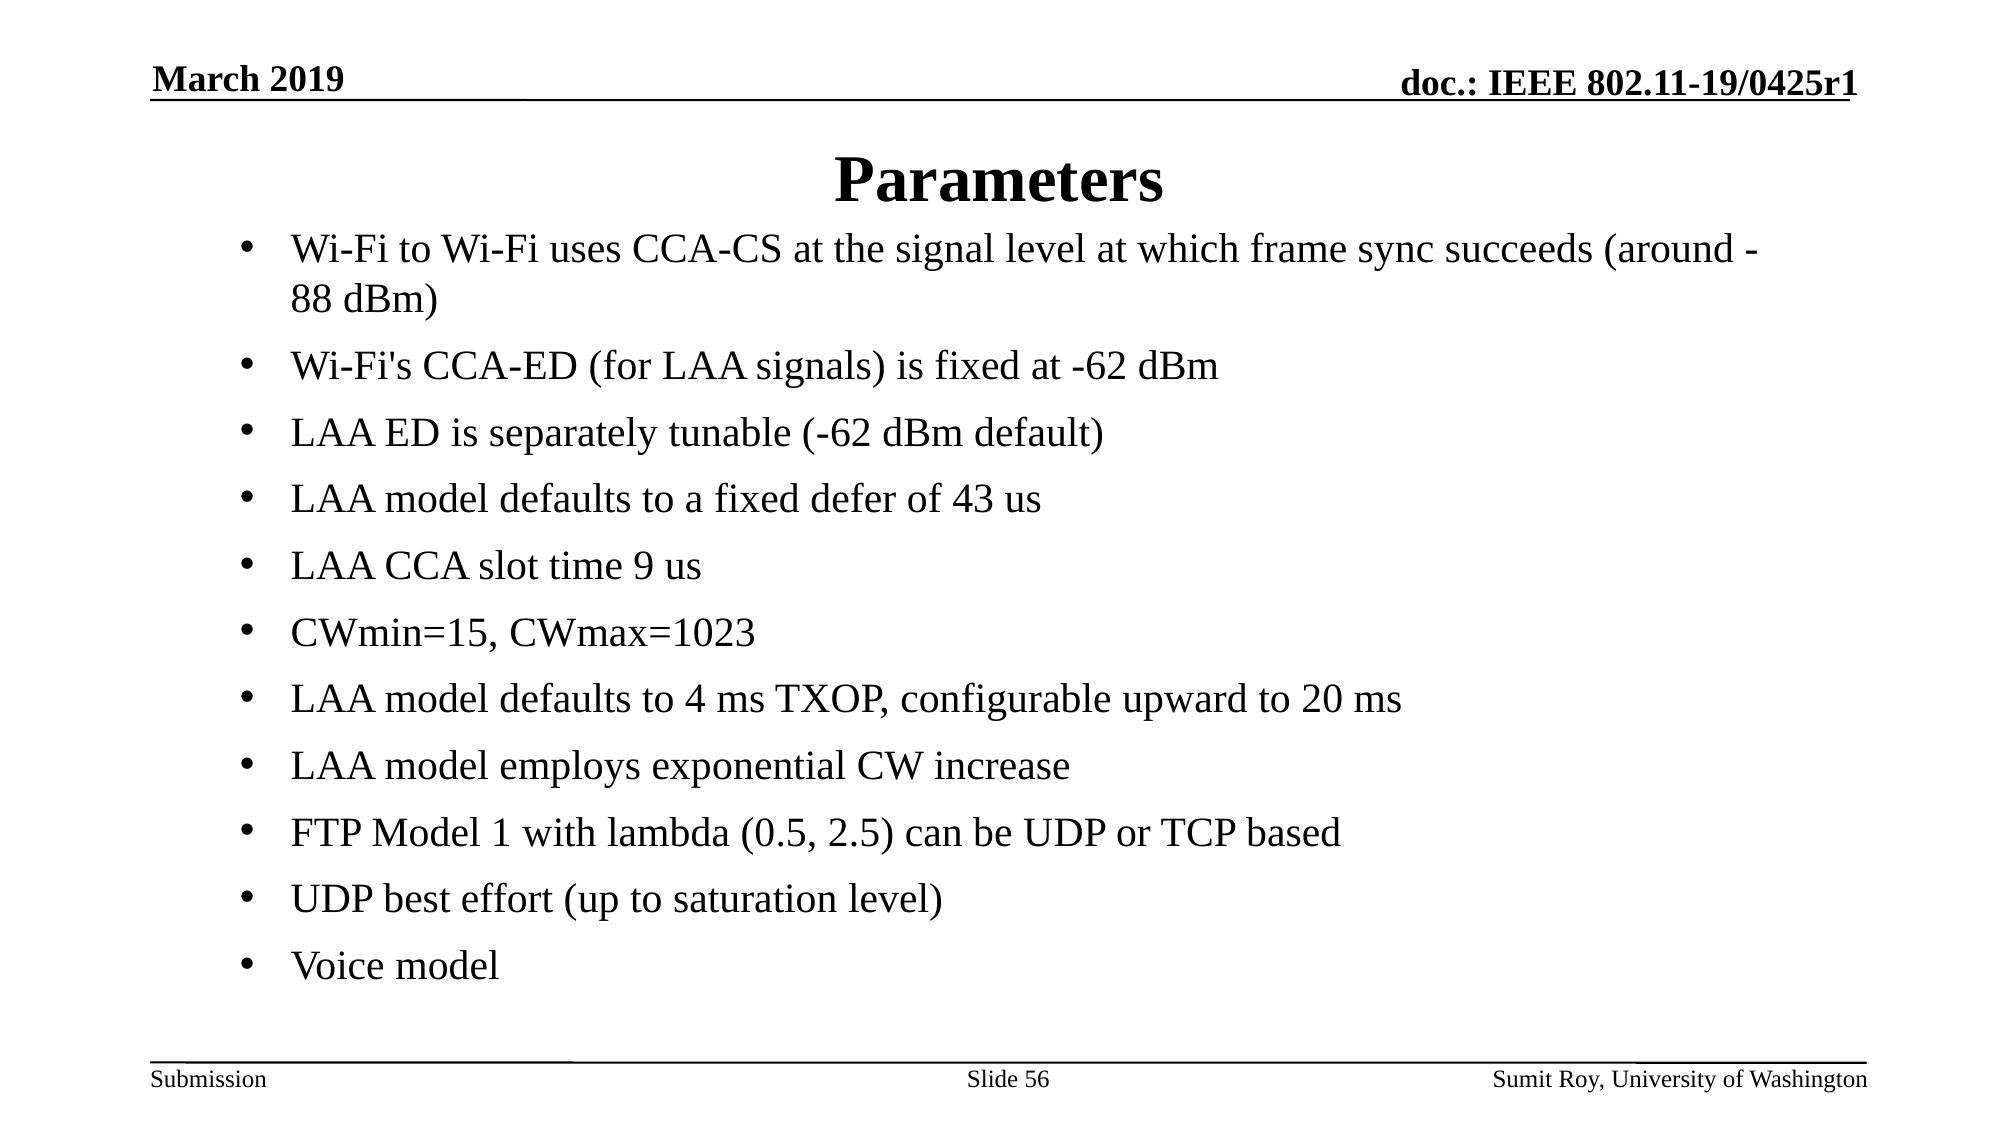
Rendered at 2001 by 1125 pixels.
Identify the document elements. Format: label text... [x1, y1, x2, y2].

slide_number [152, 54, 563, 100]
title Parameters [149, 87, 1850, 263]
footer Sumit Roy, University of Washington [1171, 1061, 1869, 1093]
text_box Wi-Fi to Wi-Fi uses CCA-CS at the signal level at which frame sync succeeds (around -88 dBm) Wi-Fi's CCA-ED (for LAA signals) is fixed at -62 dBm LAA ED is separately tunable (-62 dBm default) LAA model defaults to a fixed defer of 43 us LAA CCA slot time 9 us CWmin=15, CWmax=1023 LAA model defaults to 4 ms TXOP, configurable upward to 20 ms LAA model employs exponential CW increase FTP Model 1 with lambda (0.5, 2.5) can be UDP or TCP based UDP best effort (up to saturation level) Voice model [224, 213, 1788, 1013]
slide_number Slide 56 [950, 1061, 1067, 1123]
